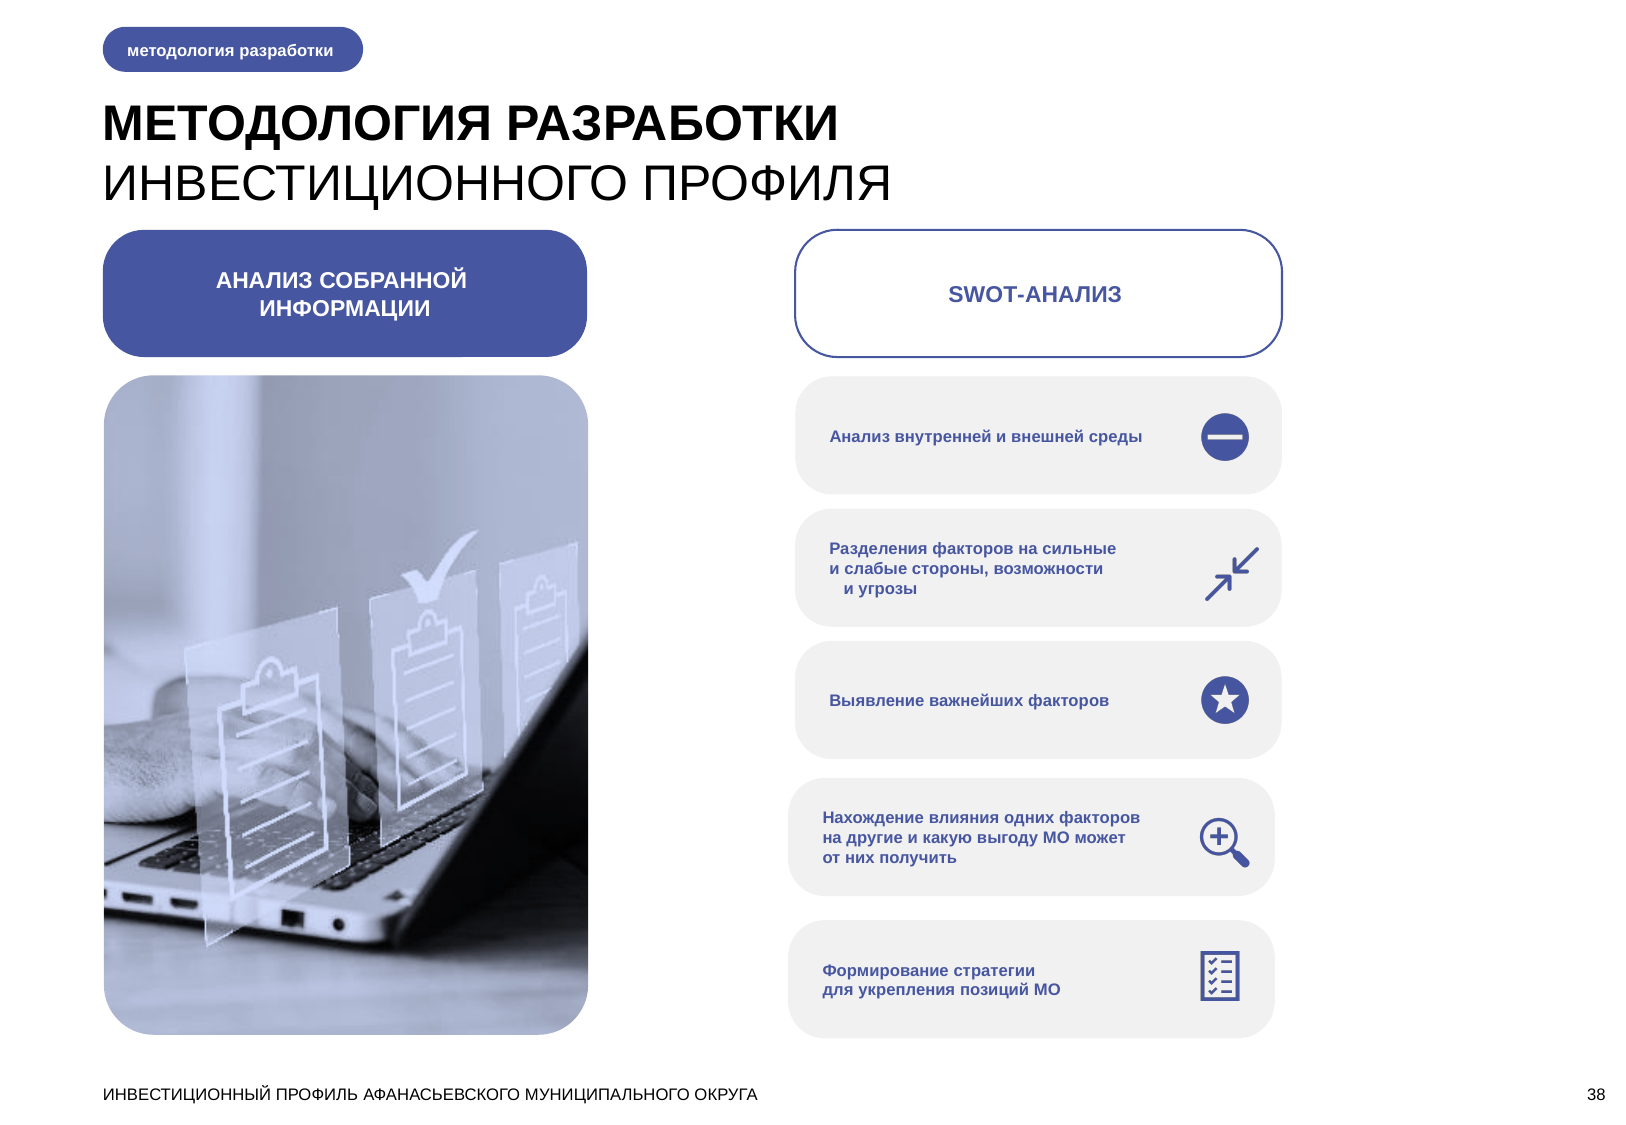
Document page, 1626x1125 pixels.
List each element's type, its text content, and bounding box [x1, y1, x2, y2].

picture [1202, 544, 1262, 604]
picture [1195, 670, 1255, 730]
picture [103, 375, 589, 1035]
text_box Выявление важнейших факторов [793, 639, 1283, 761]
picture [1189, 946, 1250, 1006]
text_box методология разработки [101, 25, 365, 73]
slide_number 38 [1486, 1083, 1606, 1105]
picture [1195, 811, 1255, 872]
text_box МЕТОДОЛОГИЯ РАЗРАБОТКИ ИНВЕСТИЦИОННОГО ПРОФИЛЯ [102, 90, 1606, 211]
text_box Анализ внутренней и внешней среды [794, 375, 1284, 496]
text_box Нахождение влияния одних факторов на другие и какую выгоду МО может от них получить [787, 776, 1276, 898]
text_box Формирование стратегии для укрепления позиций МО [787, 919, 1276, 1040]
picture [1195, 407, 1255, 467]
text_box SWОТ-АНАЛИЗ [794, 228, 1284, 359]
text_box АНАЛИЗ СОБРАННОЙ ИНФОРМАЦИИ [101, 228, 589, 359]
text_box Разделения факторов на сильные и слабые стороны, возможности и угрозы [793, 507, 1283, 628]
text_box ИНВЕСТИЦИОННЫЙ ПРОФИЛЬ АФАНАСЬЕВСКОГО МУНИЦИПАЛЬНОГО ОКРУГА [102, 1083, 1304, 1104]
